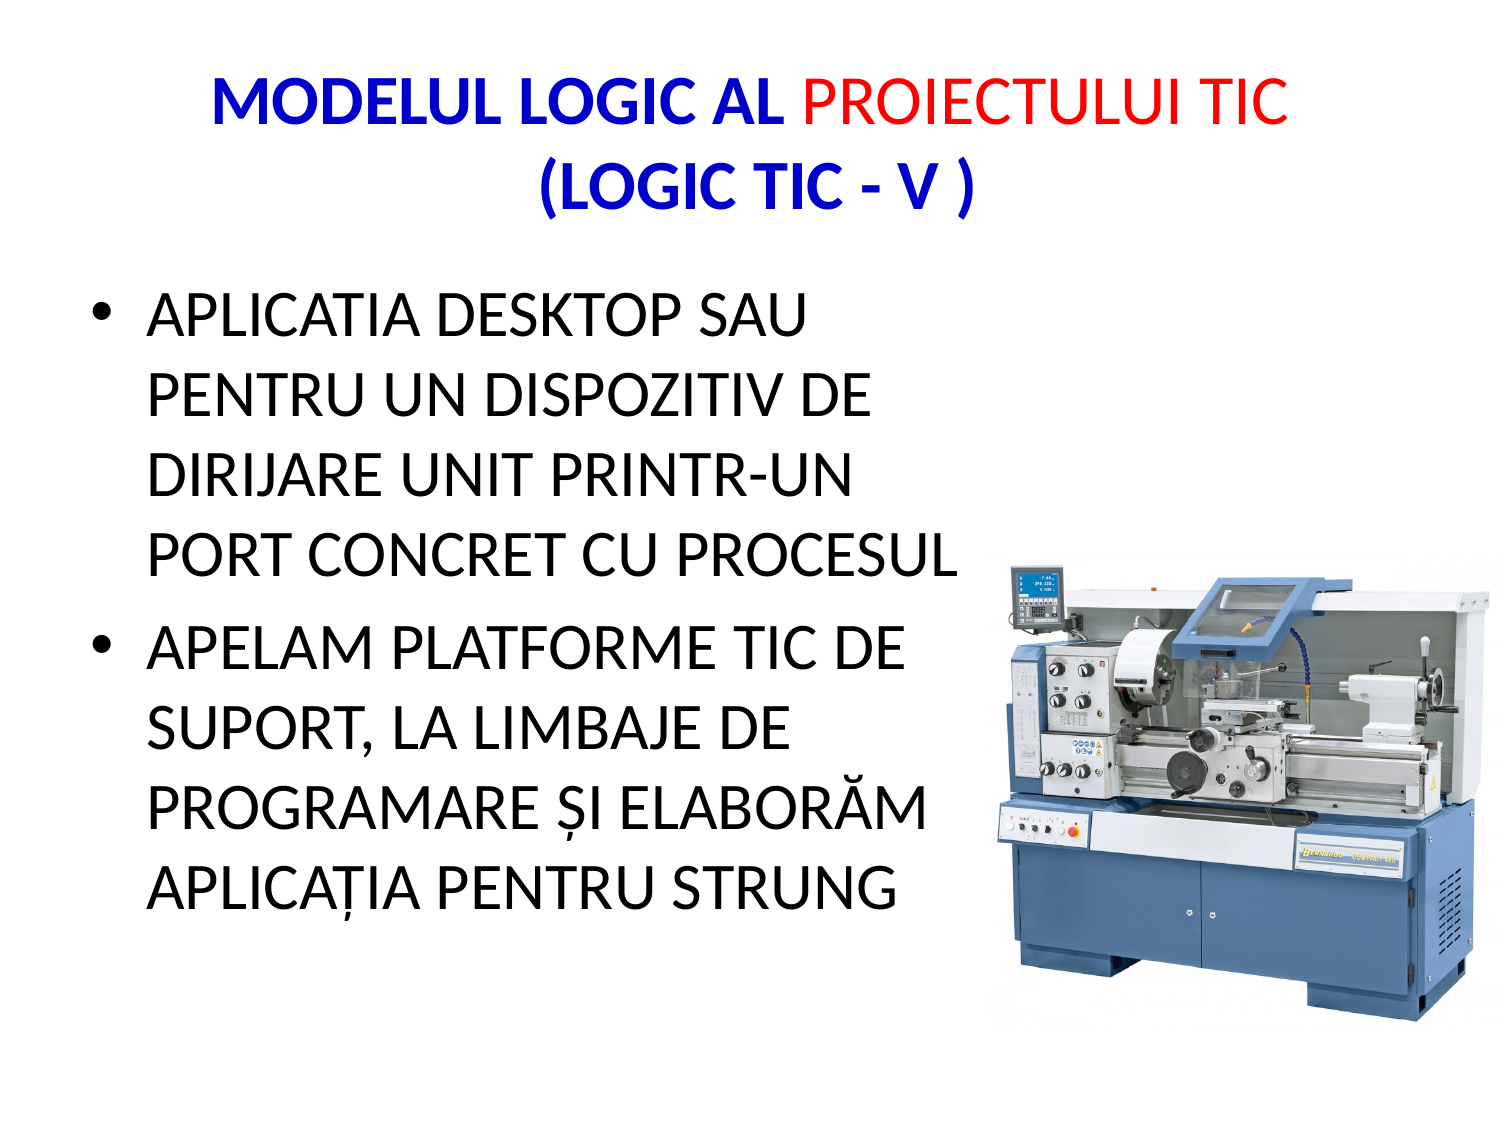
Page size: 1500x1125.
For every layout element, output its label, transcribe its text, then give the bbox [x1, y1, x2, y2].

picture [987, 524, 1500, 1063]
title MODELUL LOGIC AL PROIECTULUI TIC (LOGIC TIC - V ) [75, 45, 1425, 233]
list APLICATIA DESKTOP SAU PENTRU UN DISPOZITIV DE DIRIJARE UNIT PRINTR-UN PORT CONCRET CU PROCESUL APELAM PLATFORME TIC DE SUPORT, LA LIMBAJE DE PROGRAMARE ȘI ELABORĂM APLICAȚIA PENTRU STRUNG [75, 262, 975, 1005]
